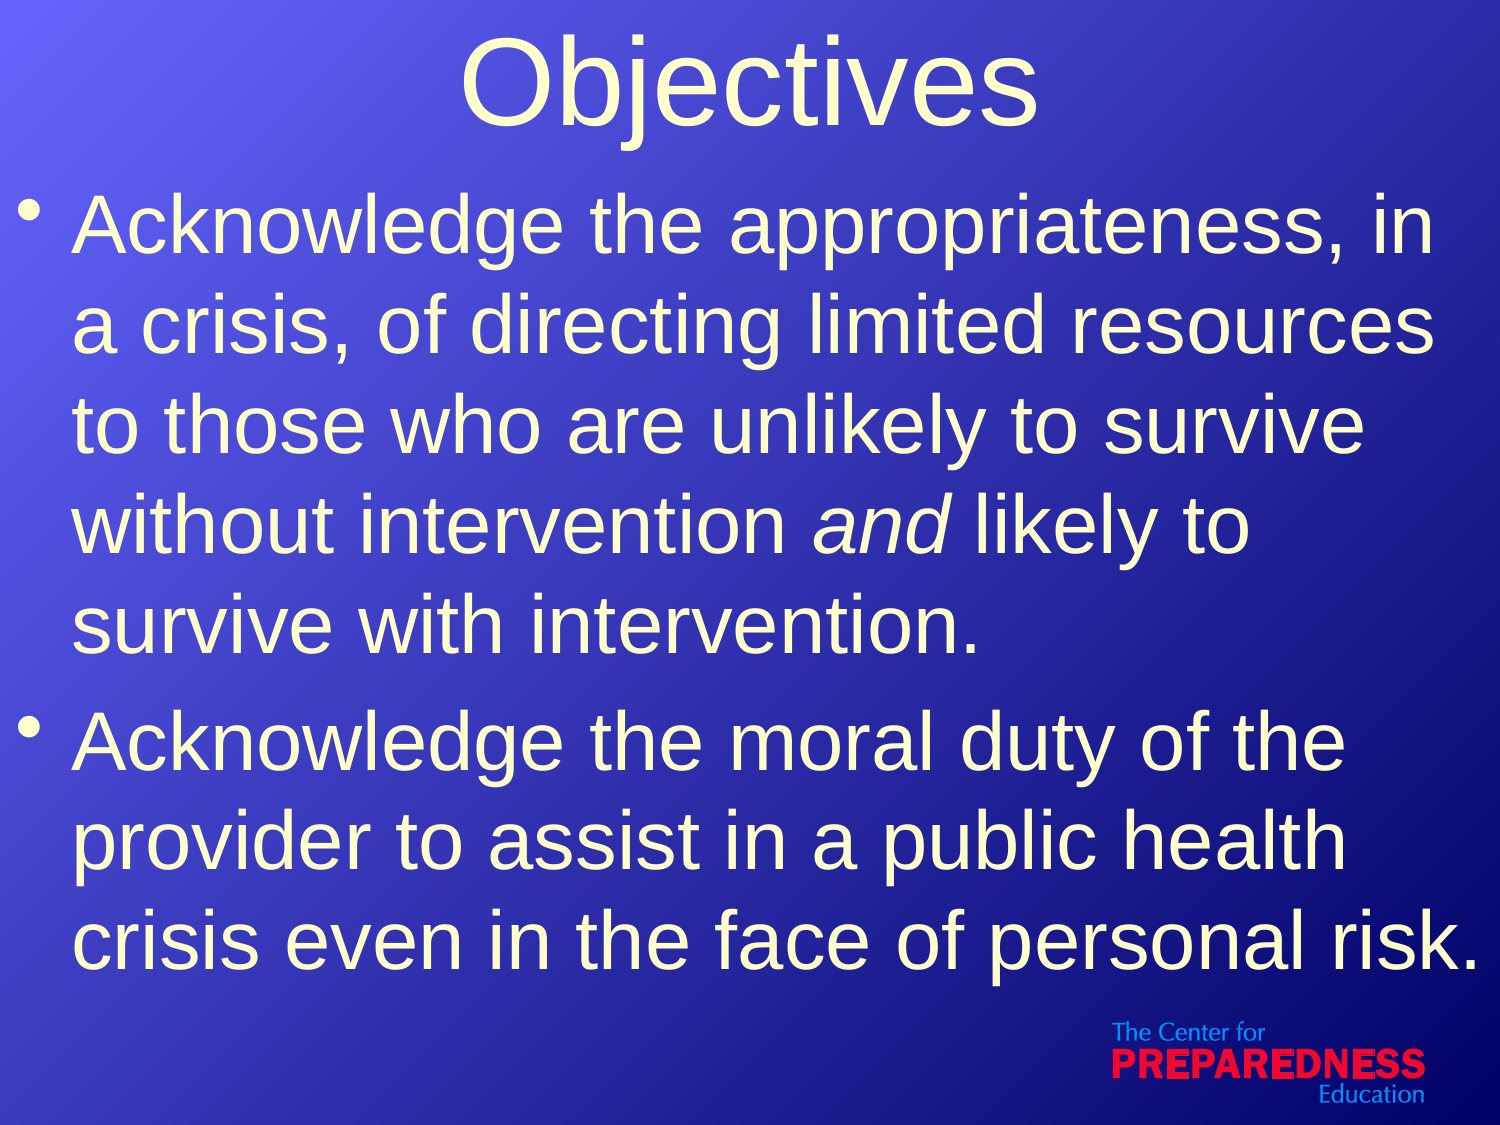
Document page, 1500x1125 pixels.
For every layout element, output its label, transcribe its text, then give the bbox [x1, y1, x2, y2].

title Objectives [74, 0, 1426, 151]
list Acknowledge the appropriateness, in a crisis, of directing limited resources to those who are unlikely to survive without intervention and likely to survive with intervention. Acknowledge the moral duty of the provider to assist in a public health crisis even in the face of personal risk. [0, 162, 1500, 1125]
